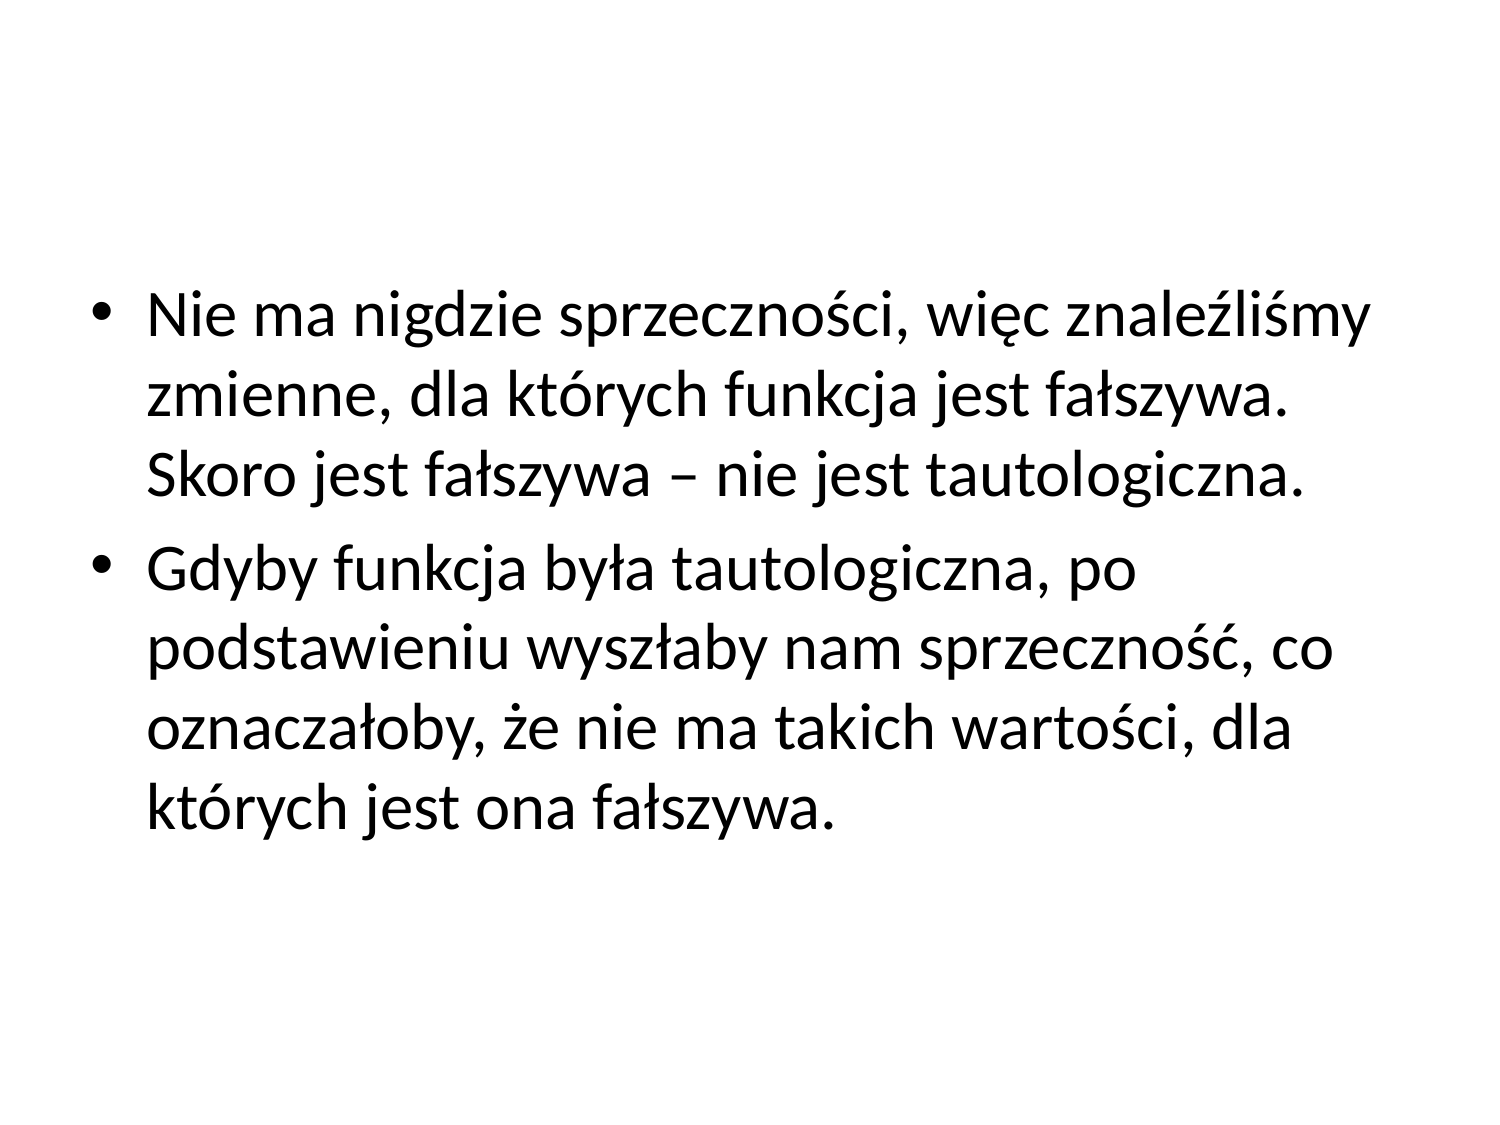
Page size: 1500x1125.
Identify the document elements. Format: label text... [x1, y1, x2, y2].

list Nie ma nigdzie sprzeczności, więc znaleźliśmy zmienne, dla których funkcja jest fałszywa. Skoro jest fałszywa – nie jest tautologiczna. Gdyby funkcja była tautologiczna, po podstawieniu wyszłaby nam sprzeczność, co oznaczałoby, że nie ma takich wartości, dla których jest ona fałszywa. [75, 262, 1425, 1005]
